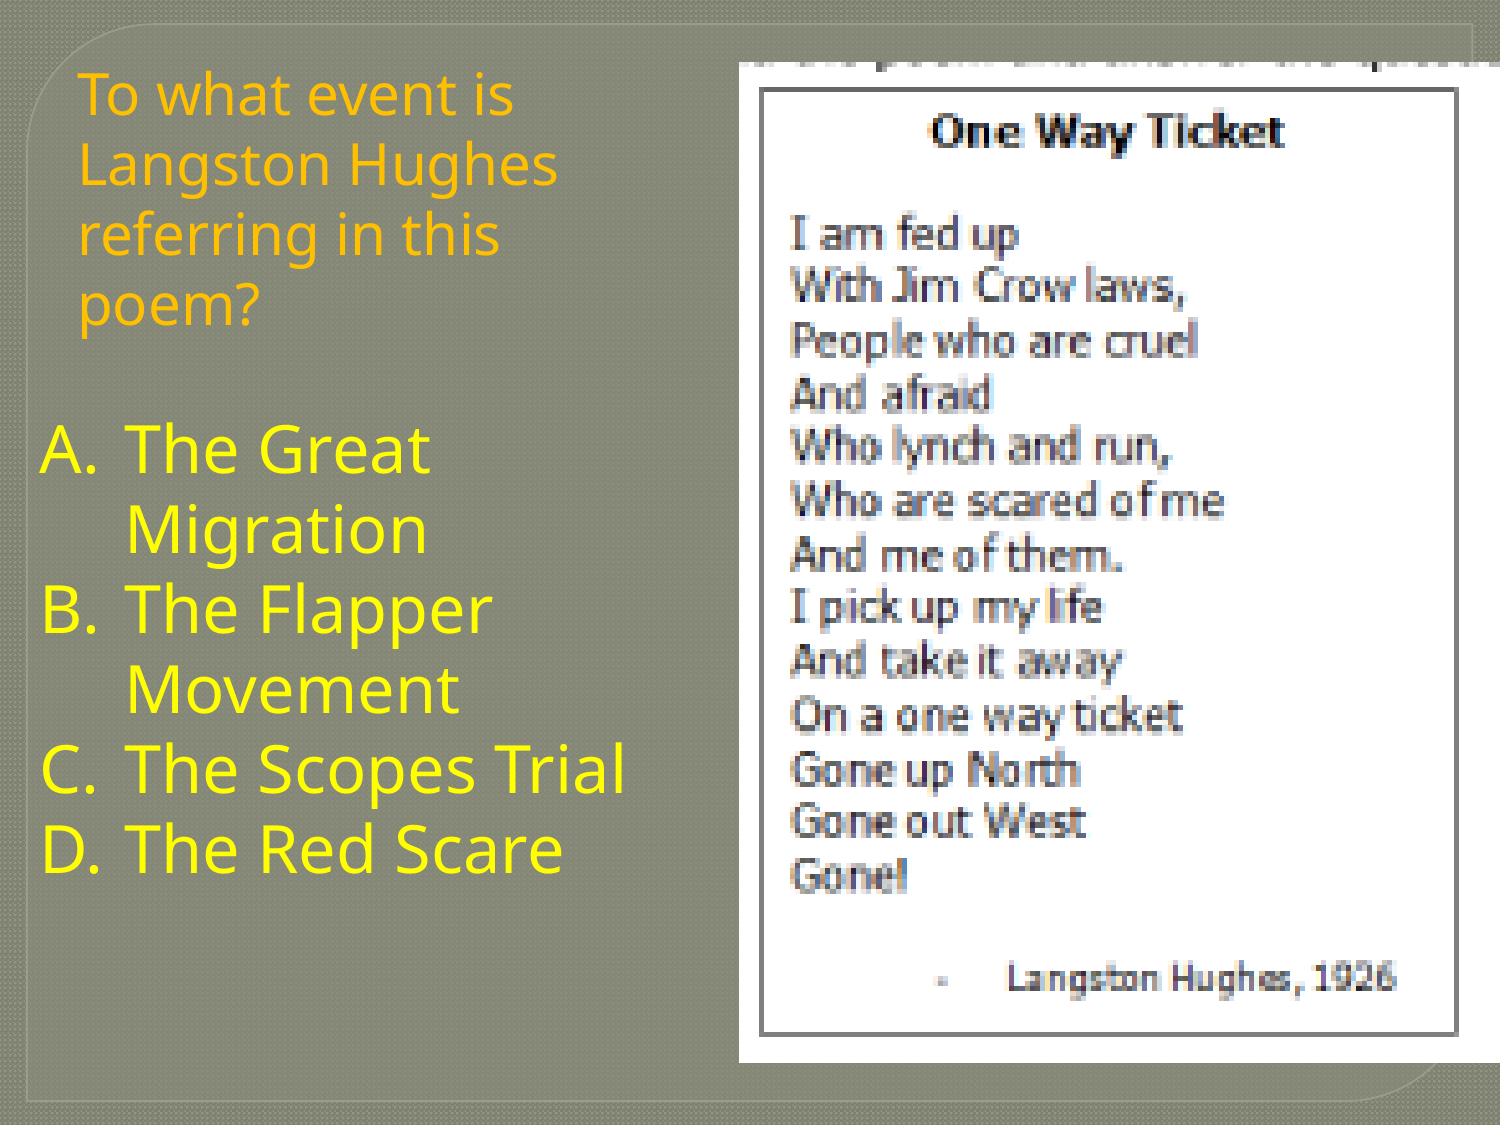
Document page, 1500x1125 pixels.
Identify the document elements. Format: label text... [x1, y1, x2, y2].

text_box The Great Migration The Flapper Movement The Scopes Trial The Red Scare [24, 399, 700, 895]
text_box To what event is Langston Hughes referring in this poem? [62, 49, 700, 345]
picture [739, 62, 1500, 1063]
